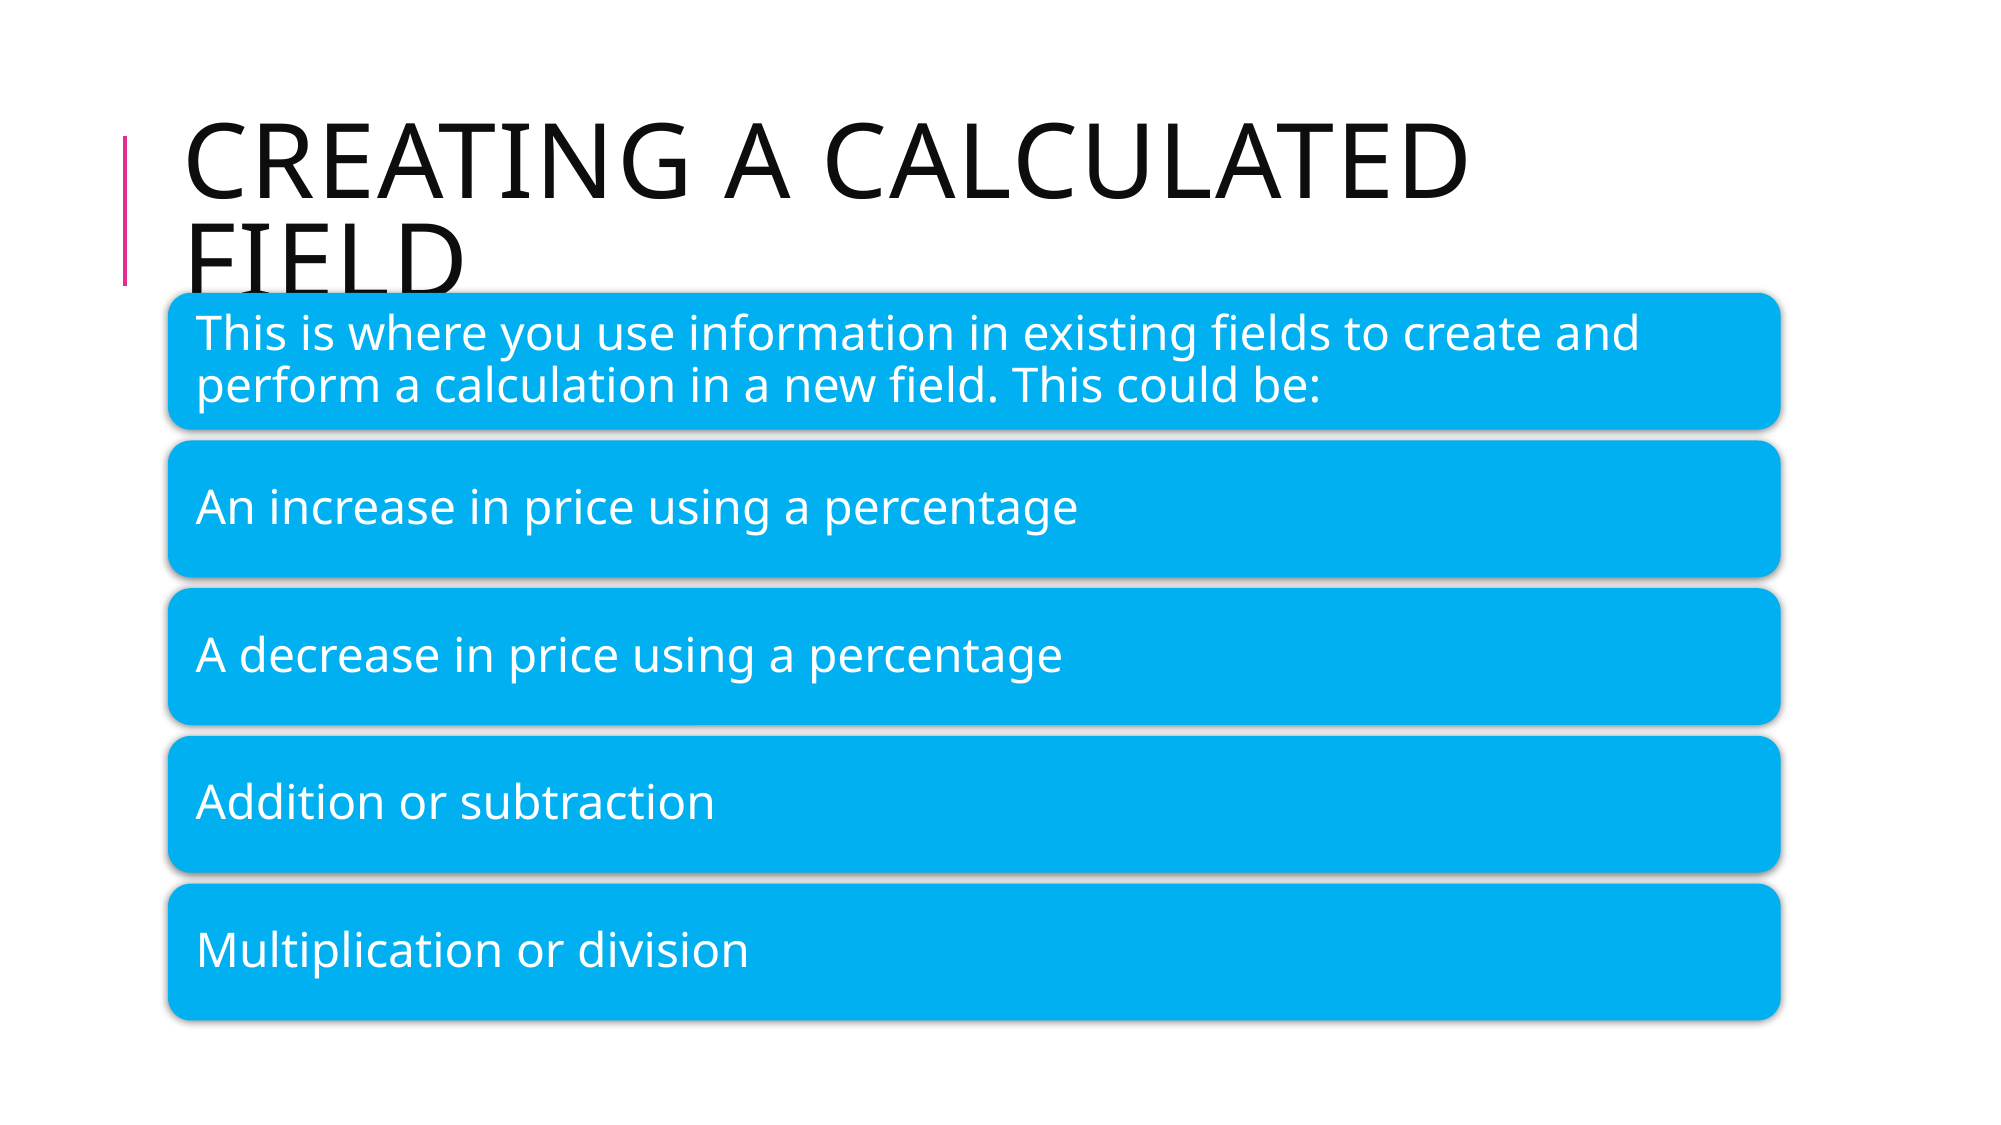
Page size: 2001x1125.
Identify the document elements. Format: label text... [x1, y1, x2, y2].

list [167, 277, 1781, 1036]
title Creating a calculated field [168, 96, 1763, 274]
